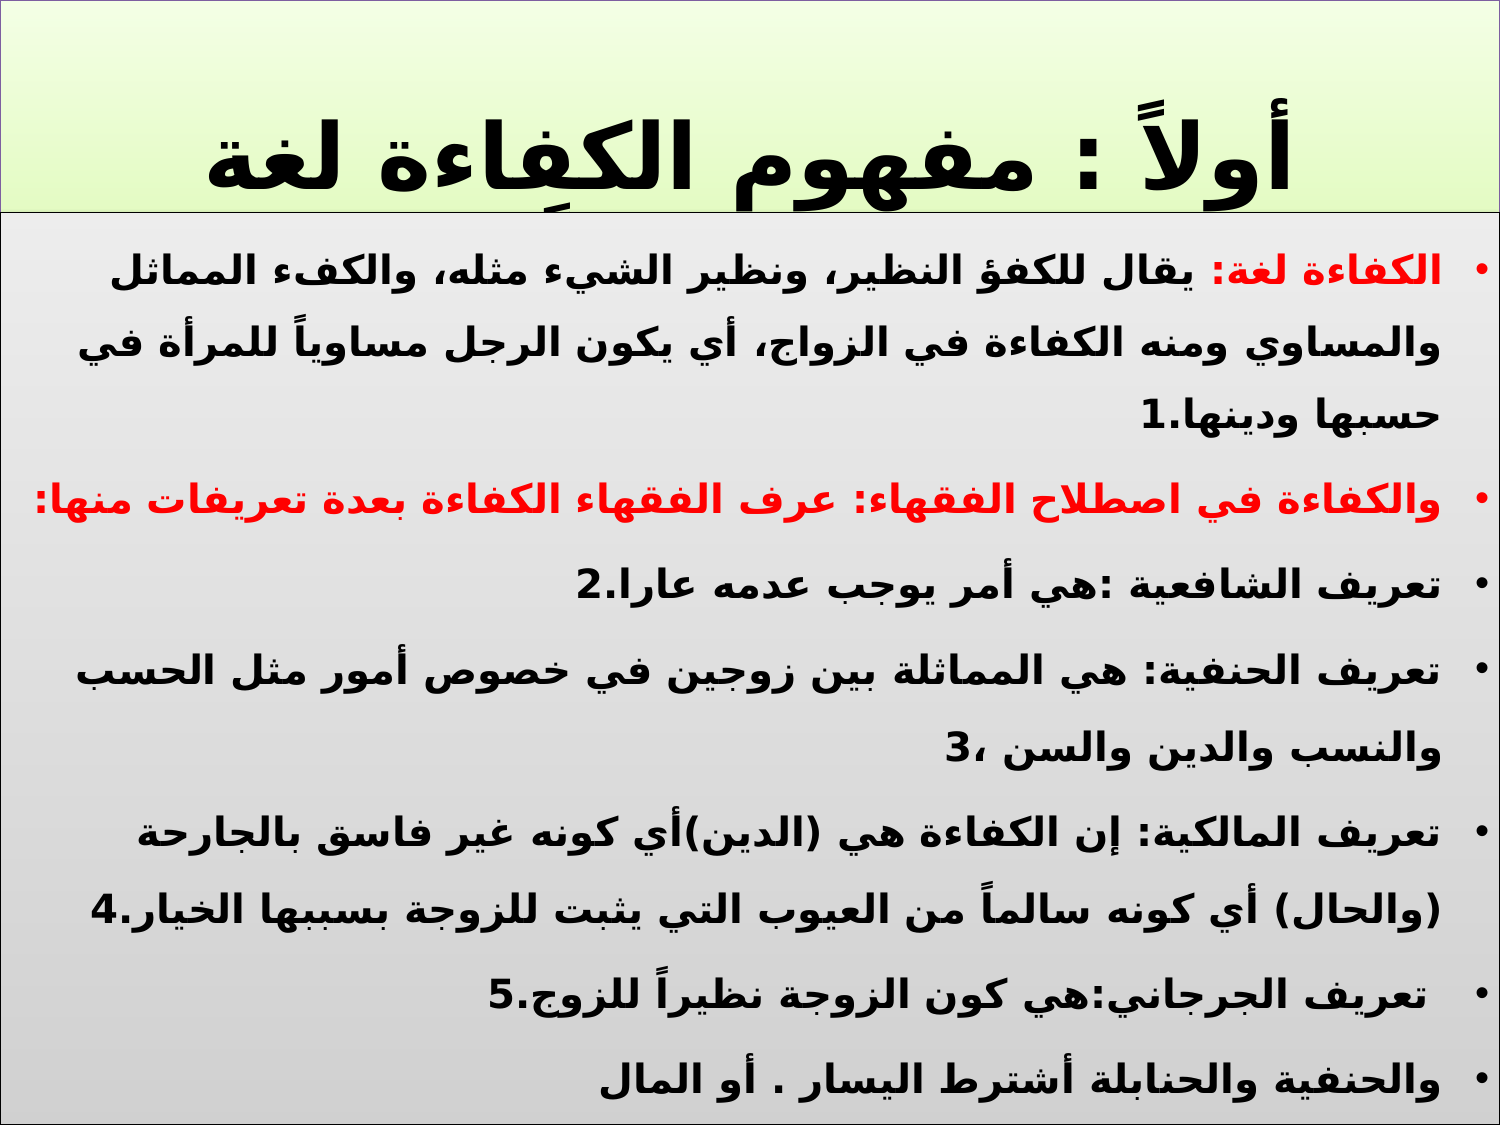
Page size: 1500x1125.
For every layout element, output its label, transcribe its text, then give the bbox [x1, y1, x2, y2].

list الكفاءة لغة: يقال للكفؤ النظير، ونظير الشيء مثله، والكفء المماثل والمساوي ومنه الكفاءة في الزواج، أي يكون الرجل مساوياً للمرأة في حسبها ودينها.1 والكفاءة في اصطلاح الفقهاء: عرف الفقهاء الكفاءة بعدة تعريفات منها: تعريف الشافعية :هي أمر يوجب عدمه عارا.2 تعريف الحنفية: هي المماثلة بين زوجين في خصوص أمور مثل الحسب والنسب والدين والسن ،3 تعريف المالكية: إن الكفاءة هي (الدين)أي كونه غير فاسق بالجارحة (والحال) أي كونه سالماً من العيوب التي يثبت للزوجة بسببها الخيار.4 تعريف الجرجاني:هي كون الزوجة نظيراً للزوج.5 والحنفية والحنابلة أشترط اليسار . أو المال [0, 212, 1500, 1125]
title أولاً : مفهوم الكفاءة لغة واصطلاحاً. [0, 0, 1500, 211]
